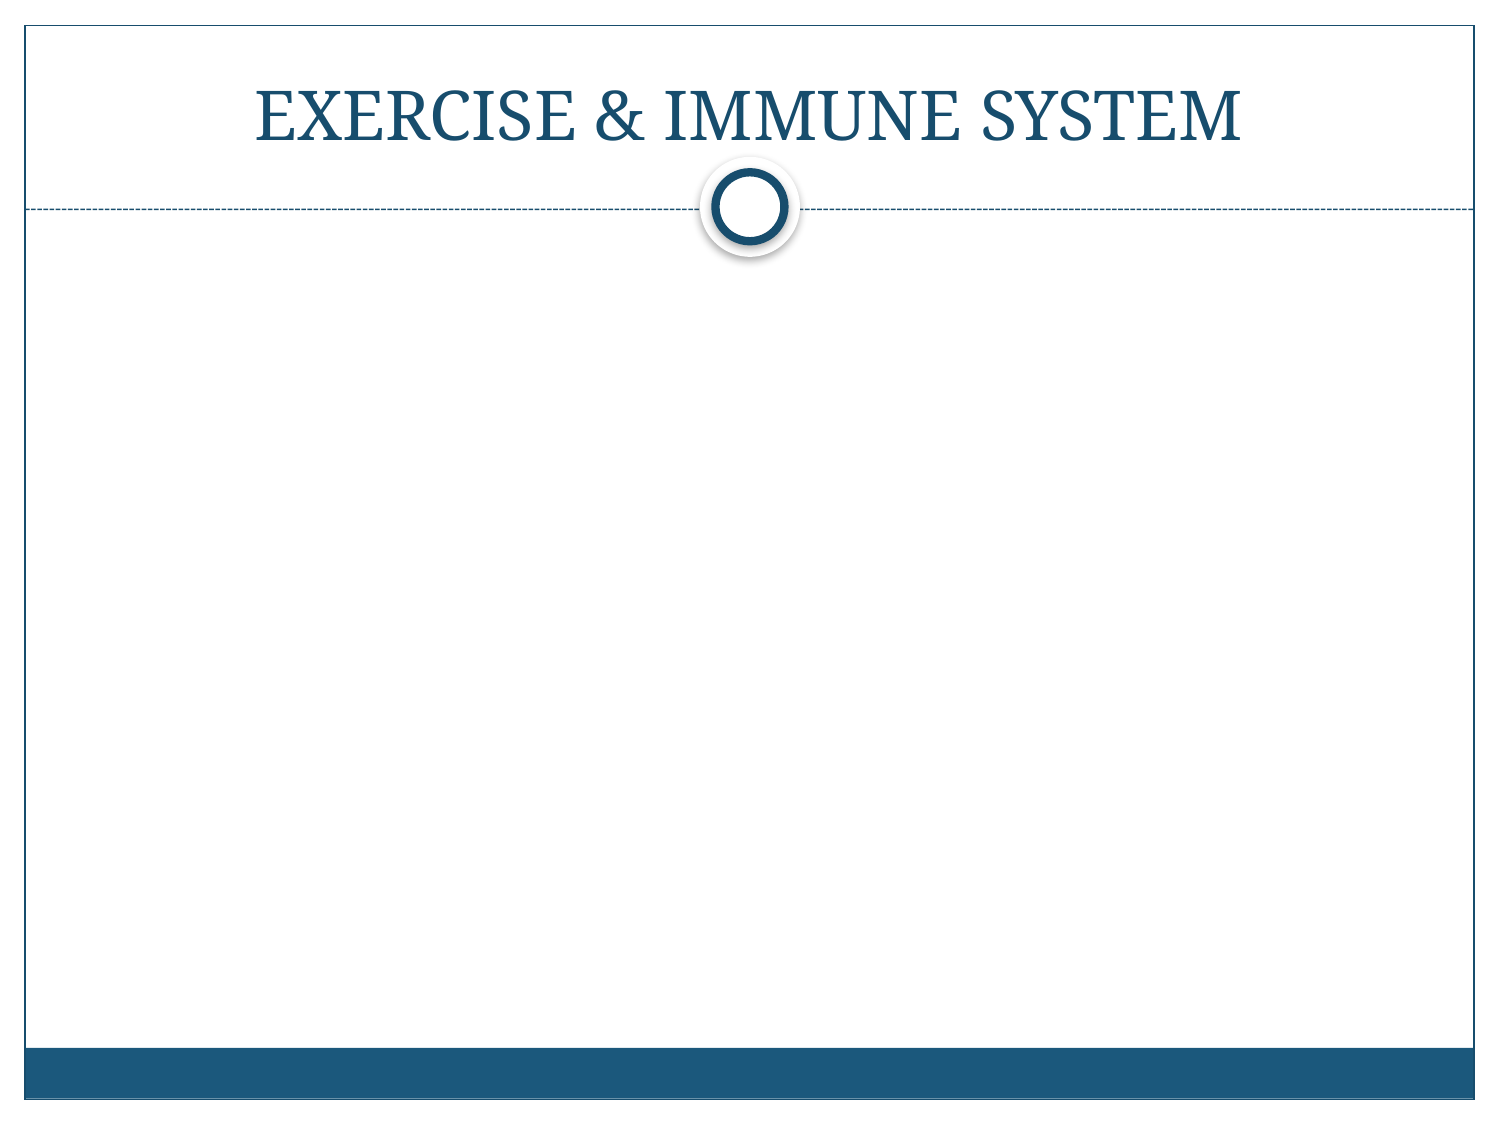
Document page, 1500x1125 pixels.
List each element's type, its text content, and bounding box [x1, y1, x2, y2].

title EXERCISE & IMMUNE SYSTEM [49, 37, 1450, 162]
